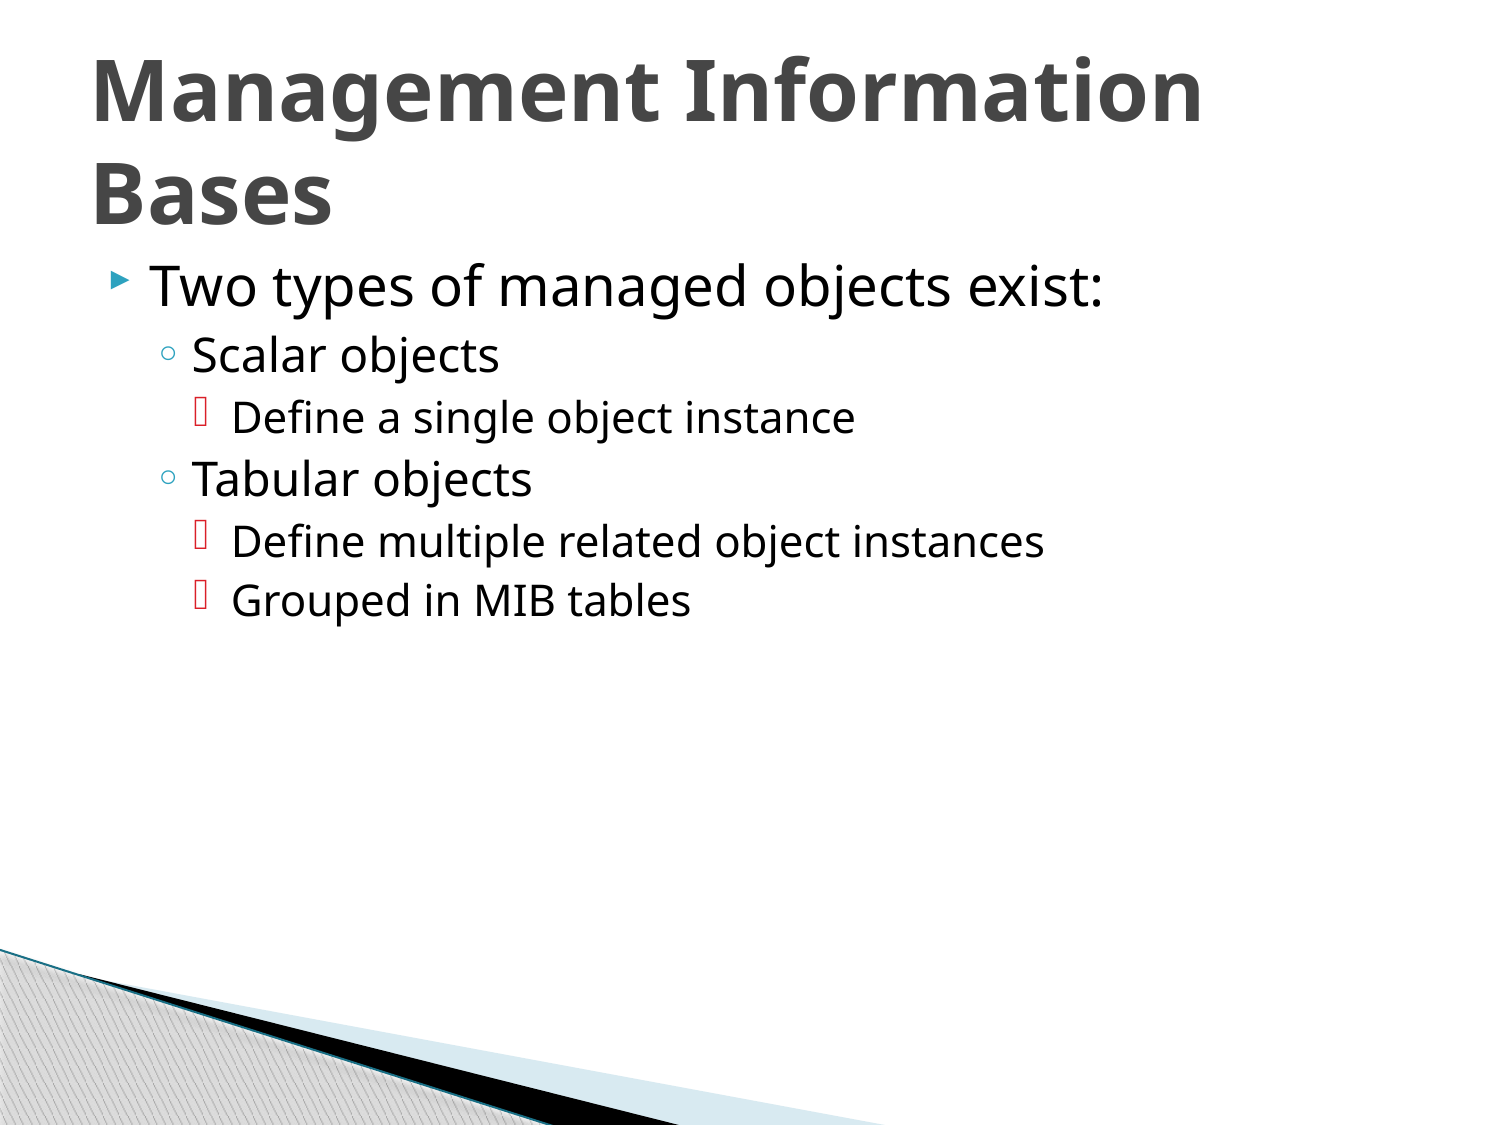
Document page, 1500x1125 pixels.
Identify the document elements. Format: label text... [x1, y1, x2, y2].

list Two types of managed objects exist: Scalar objects Define a single object instance Tabular objects Define multiple related object instances Grouped in MIB tables [75, 243, 1425, 986]
title Management Information Bases [75, 45, 1425, 233]
